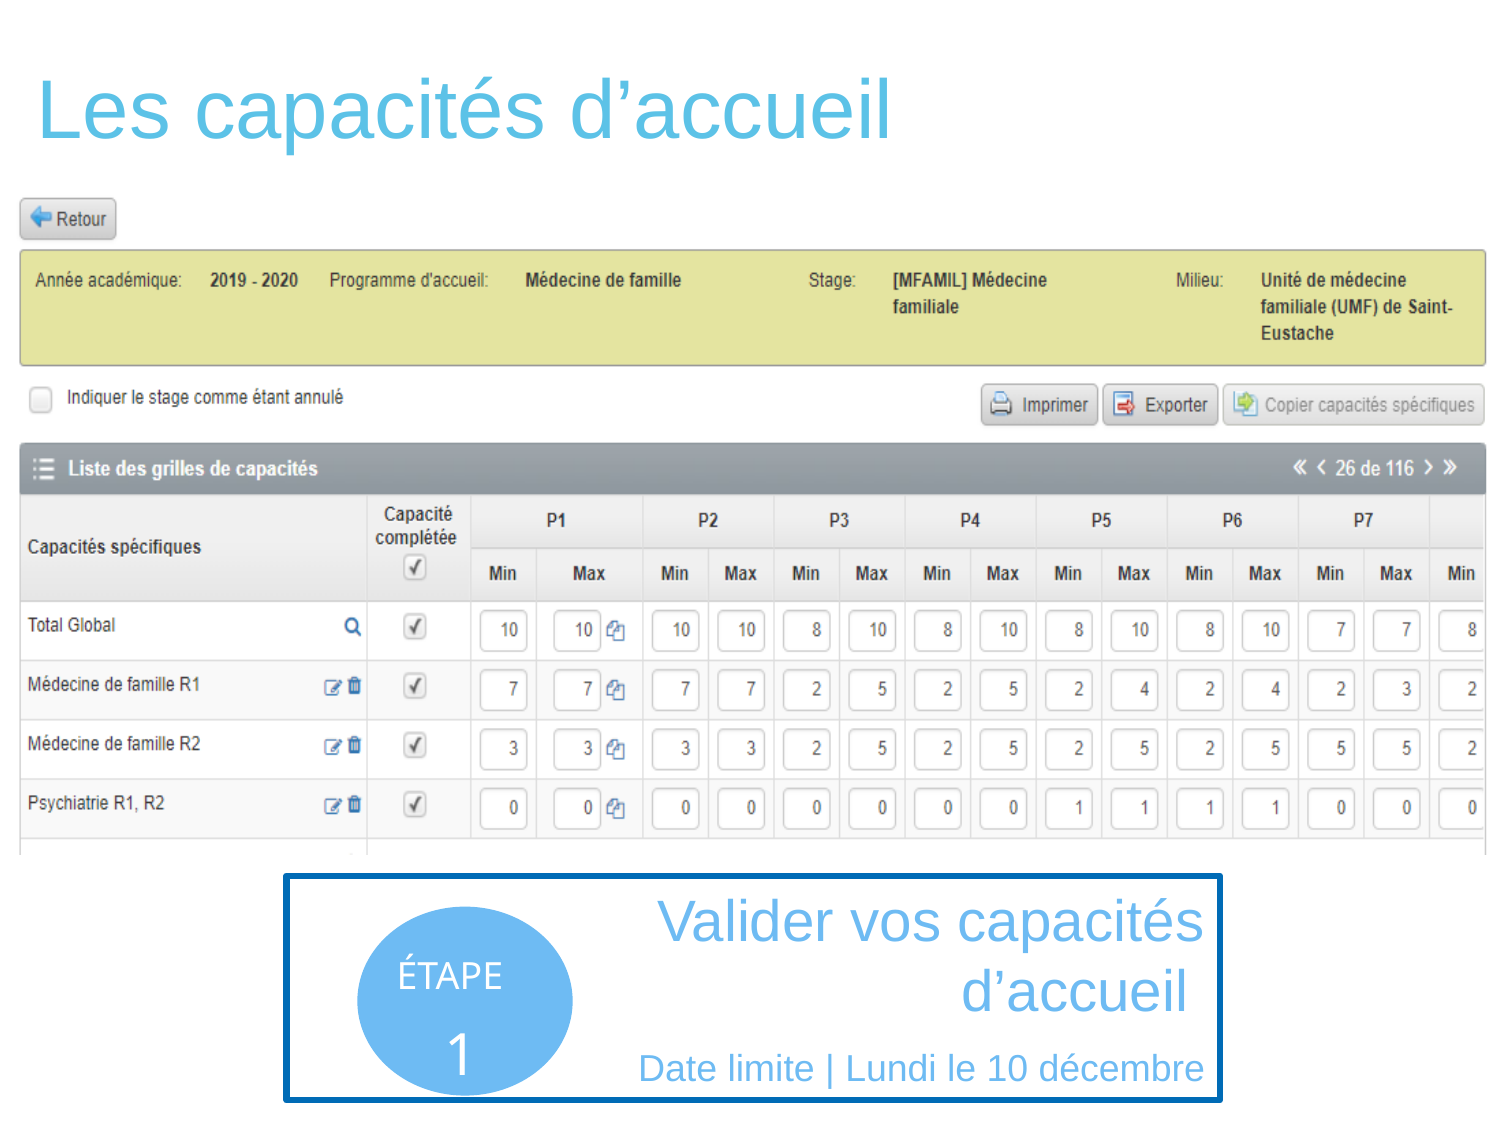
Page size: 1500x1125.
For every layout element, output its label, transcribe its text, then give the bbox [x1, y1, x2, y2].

picture [6, 184, 1500, 855]
text_box ÉTAPE [381, 944, 549, 1005]
text_box Les capacités d’accueil [21, 47, 1473, 163]
text_box [356, 905, 574, 1094]
text_box Valider vos capacités d’accueil Date limite | Lundi le 10 décembre [286, 875, 1220, 1101]
text_box 1 [429, 1009, 494, 1095]
